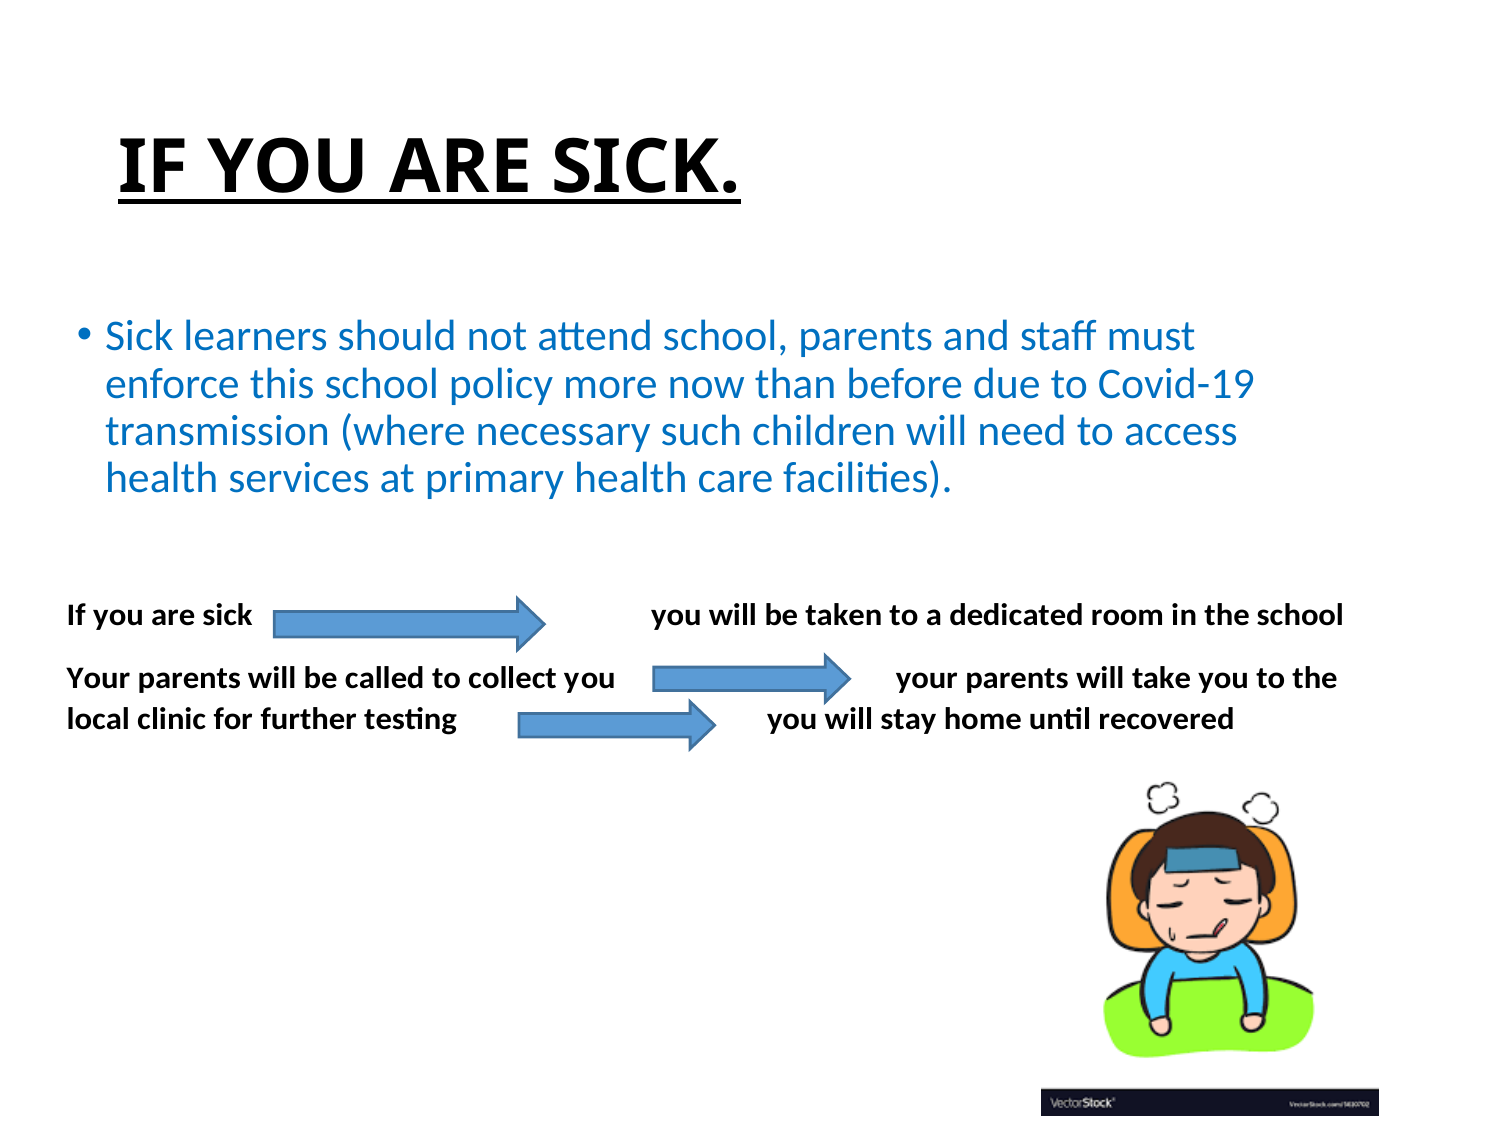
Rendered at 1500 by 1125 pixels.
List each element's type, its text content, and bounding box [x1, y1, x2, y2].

picture [66, 594, 1402, 1116]
list Sick learners should not attend school, parents and staff must enforce this school policy more now than before due to Covid-19 transmission (where necessary such children will need to access health services at primary health care facilities). [61, 237, 1356, 952]
title IF YOU ARE SICK. [103, 59, 1397, 278]
